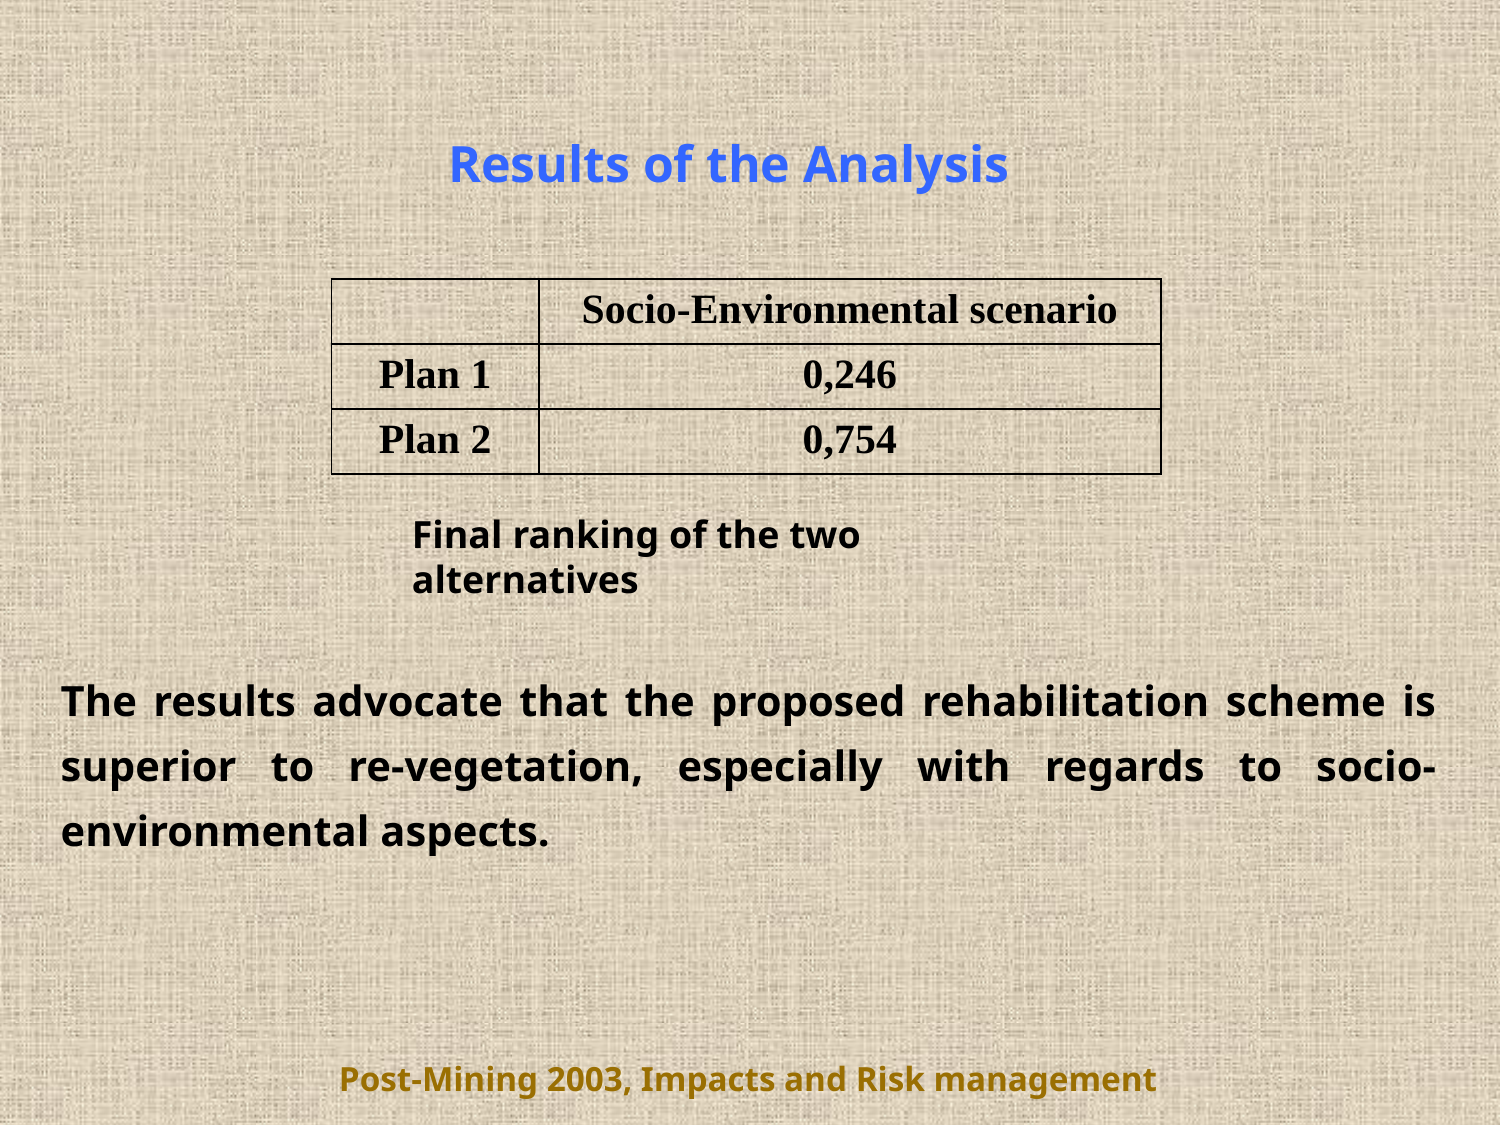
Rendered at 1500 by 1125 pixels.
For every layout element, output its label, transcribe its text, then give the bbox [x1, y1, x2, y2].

table_cell 0,754 [540, 410, 1160, 473]
table_header [332, 280, 538, 343]
table_header Socio-Environmental scenario [540, 280, 1160, 343]
table_cell Plan 2 [332, 410, 538, 473]
table_cell Plan 1 [332, 345, 538, 408]
picture [0, 0, 1500, 1125]
text_box Results of the Analysis [433, 125, 1060, 201]
text_box Final ranking of the two alternatives [397, 503, 1097, 609]
table_cell 0,246 [540, 345, 1160, 408]
text_box The results advocate that the proposed rehabilitation scheme is superior to re-vegetation, especially with regards to socio-environmental aspects. [45, 652, 1452, 863]
text_box Post-Mining 2003, Impacts and Risk management [220, 1050, 1278, 1106]
